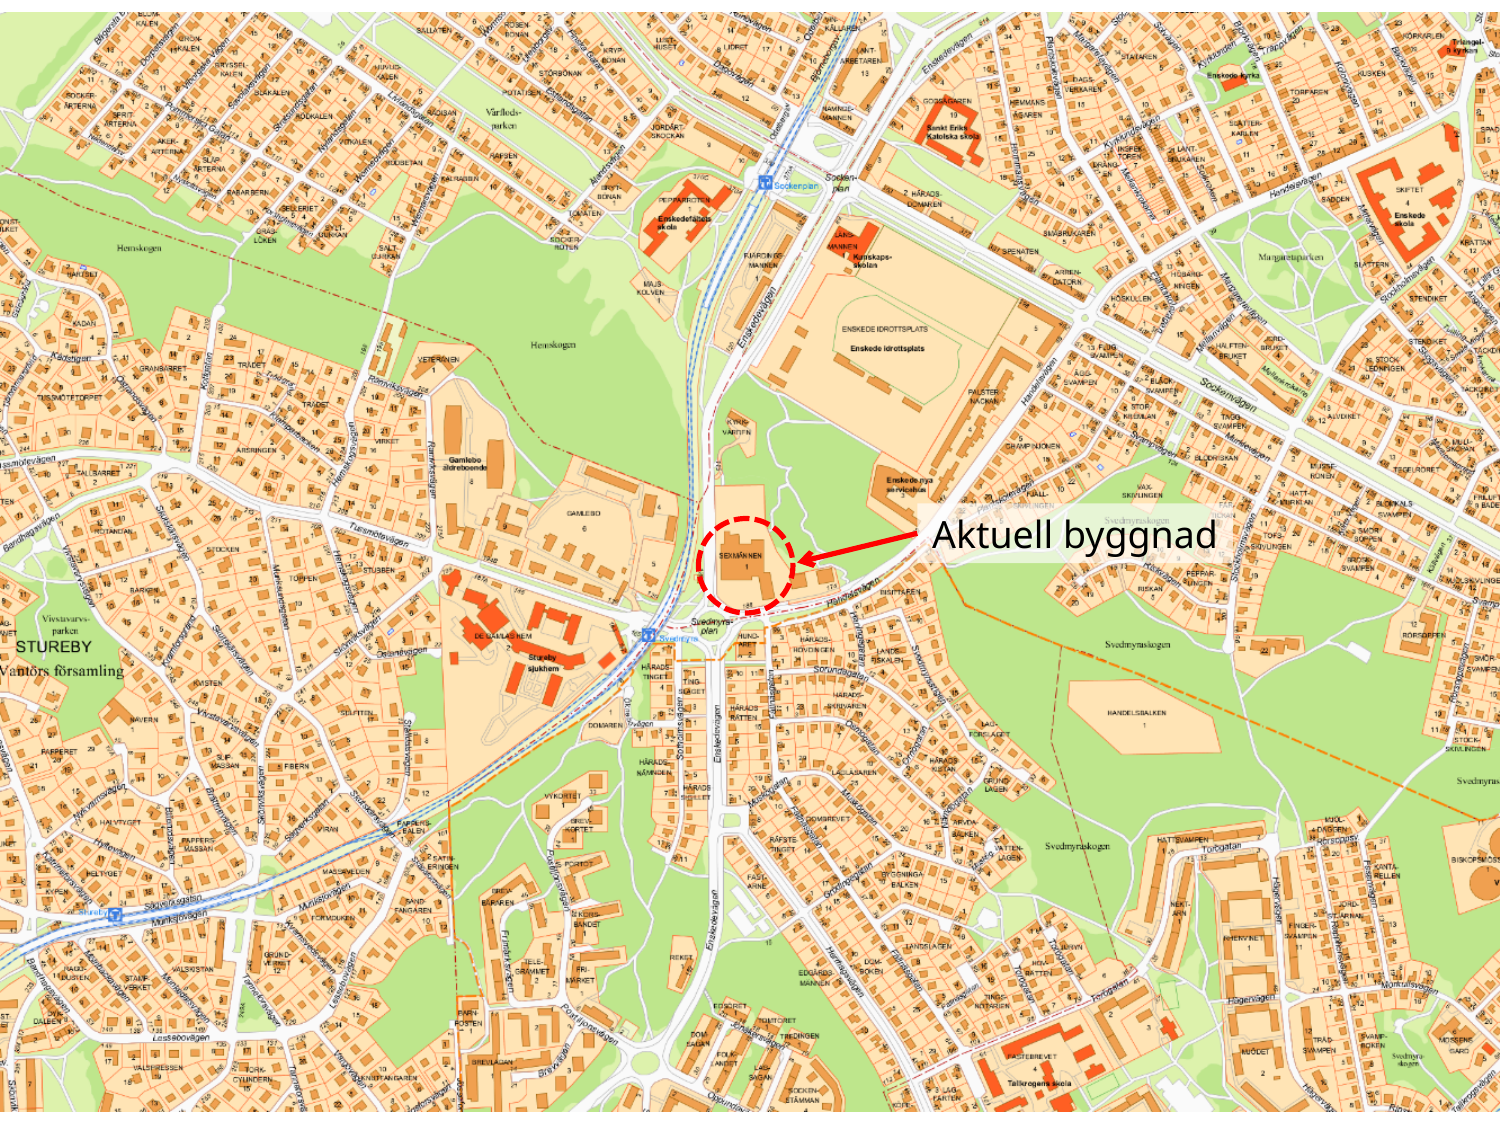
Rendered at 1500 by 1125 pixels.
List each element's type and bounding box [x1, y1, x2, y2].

text_box [796, 533, 940, 563]
picture [0, 12, 1500, 1113]
